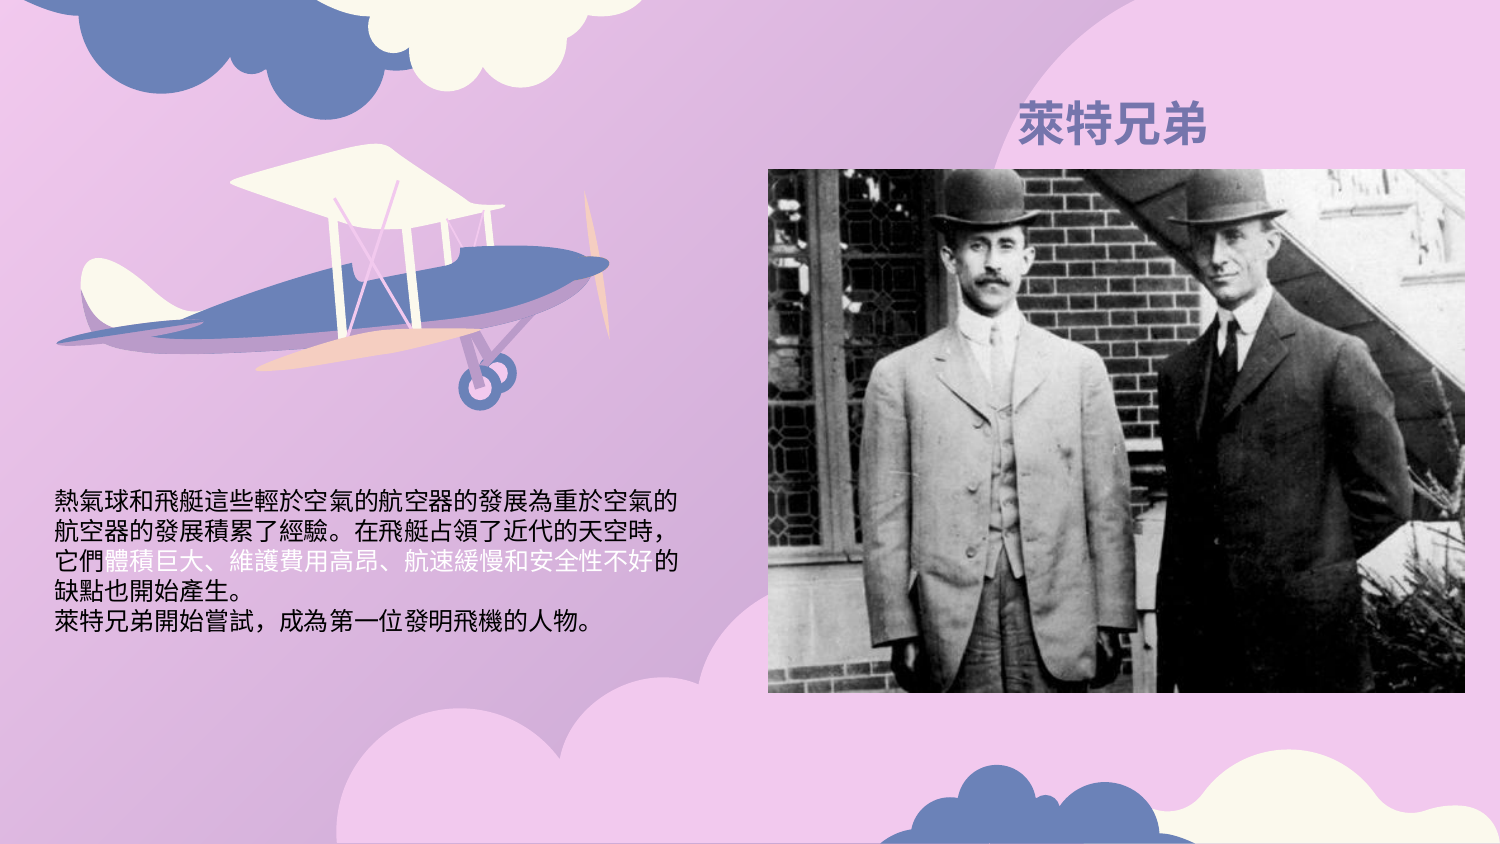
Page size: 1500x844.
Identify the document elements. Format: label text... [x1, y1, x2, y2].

picture [767, 168, 1466, 693]
text_box 熱氣球和飛艇這些輕於空氣的航空器的發展為重於空氣的航空器的發展積累了經驗。在飛艇占領了近代的天空時，它們體積巨大、維護費用高昂、航速緩慢和安全性不好的缺點也開始產生。 萊特兄弟開始嘗試，成為第一位發明飛機的人物。 [39, 470, 704, 802]
text_box 萊特兄弟 [1002, 78, 1231, 167]
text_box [55, 140, 611, 411]
